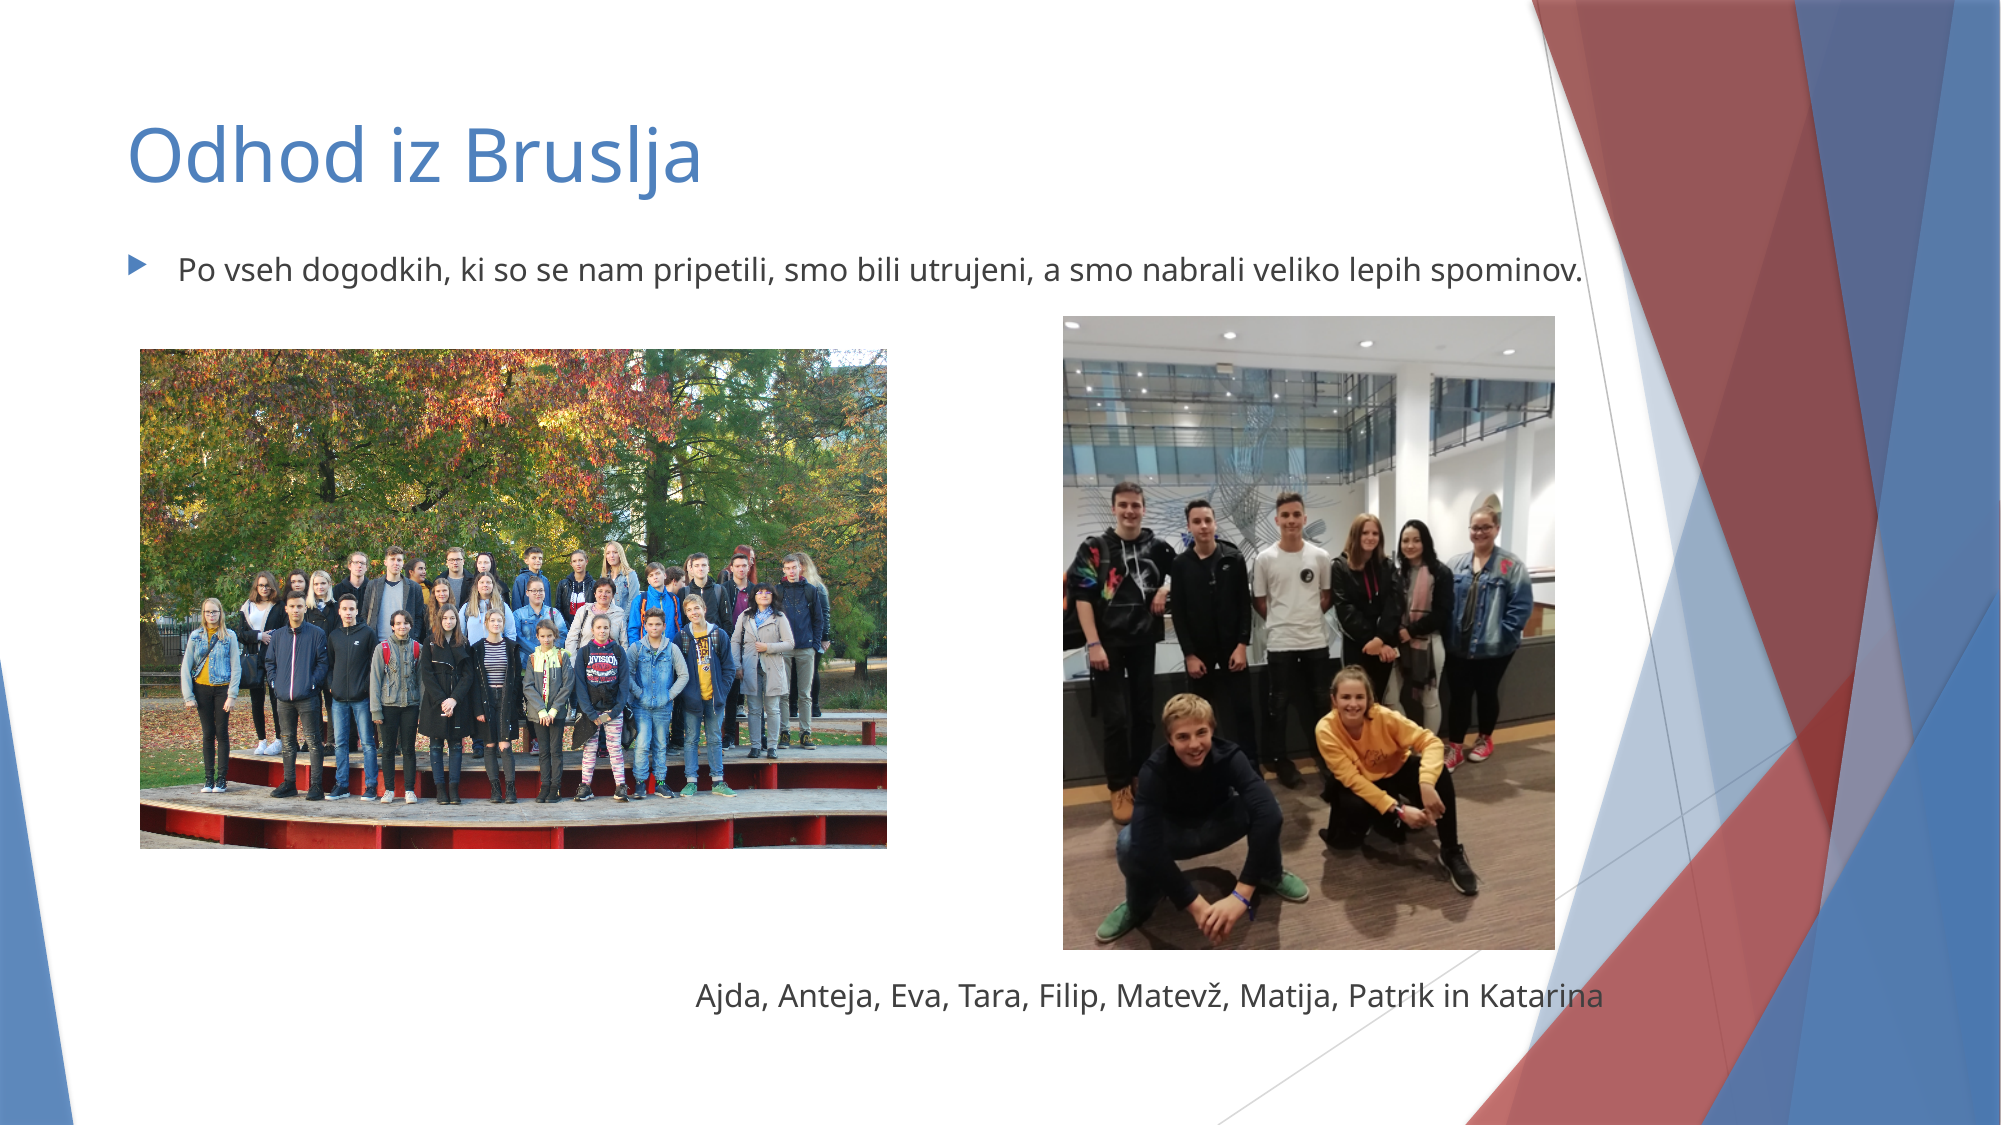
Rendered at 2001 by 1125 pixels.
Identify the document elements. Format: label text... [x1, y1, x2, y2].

title Odhod iz Bruslja [111, 99, 1522, 242]
picture [1063, 316, 1556, 950]
picture [139, 348, 887, 850]
list Po vseh dogodkih, ki so se nam pripetili, smo bili utrujeni, a smo nabrali veliko lepih spominov. Ajda, Anteja, Eva, Tara, Filip, Matevž, Matija, Patrik in Katarina [111, 242, 1620, 1044]
